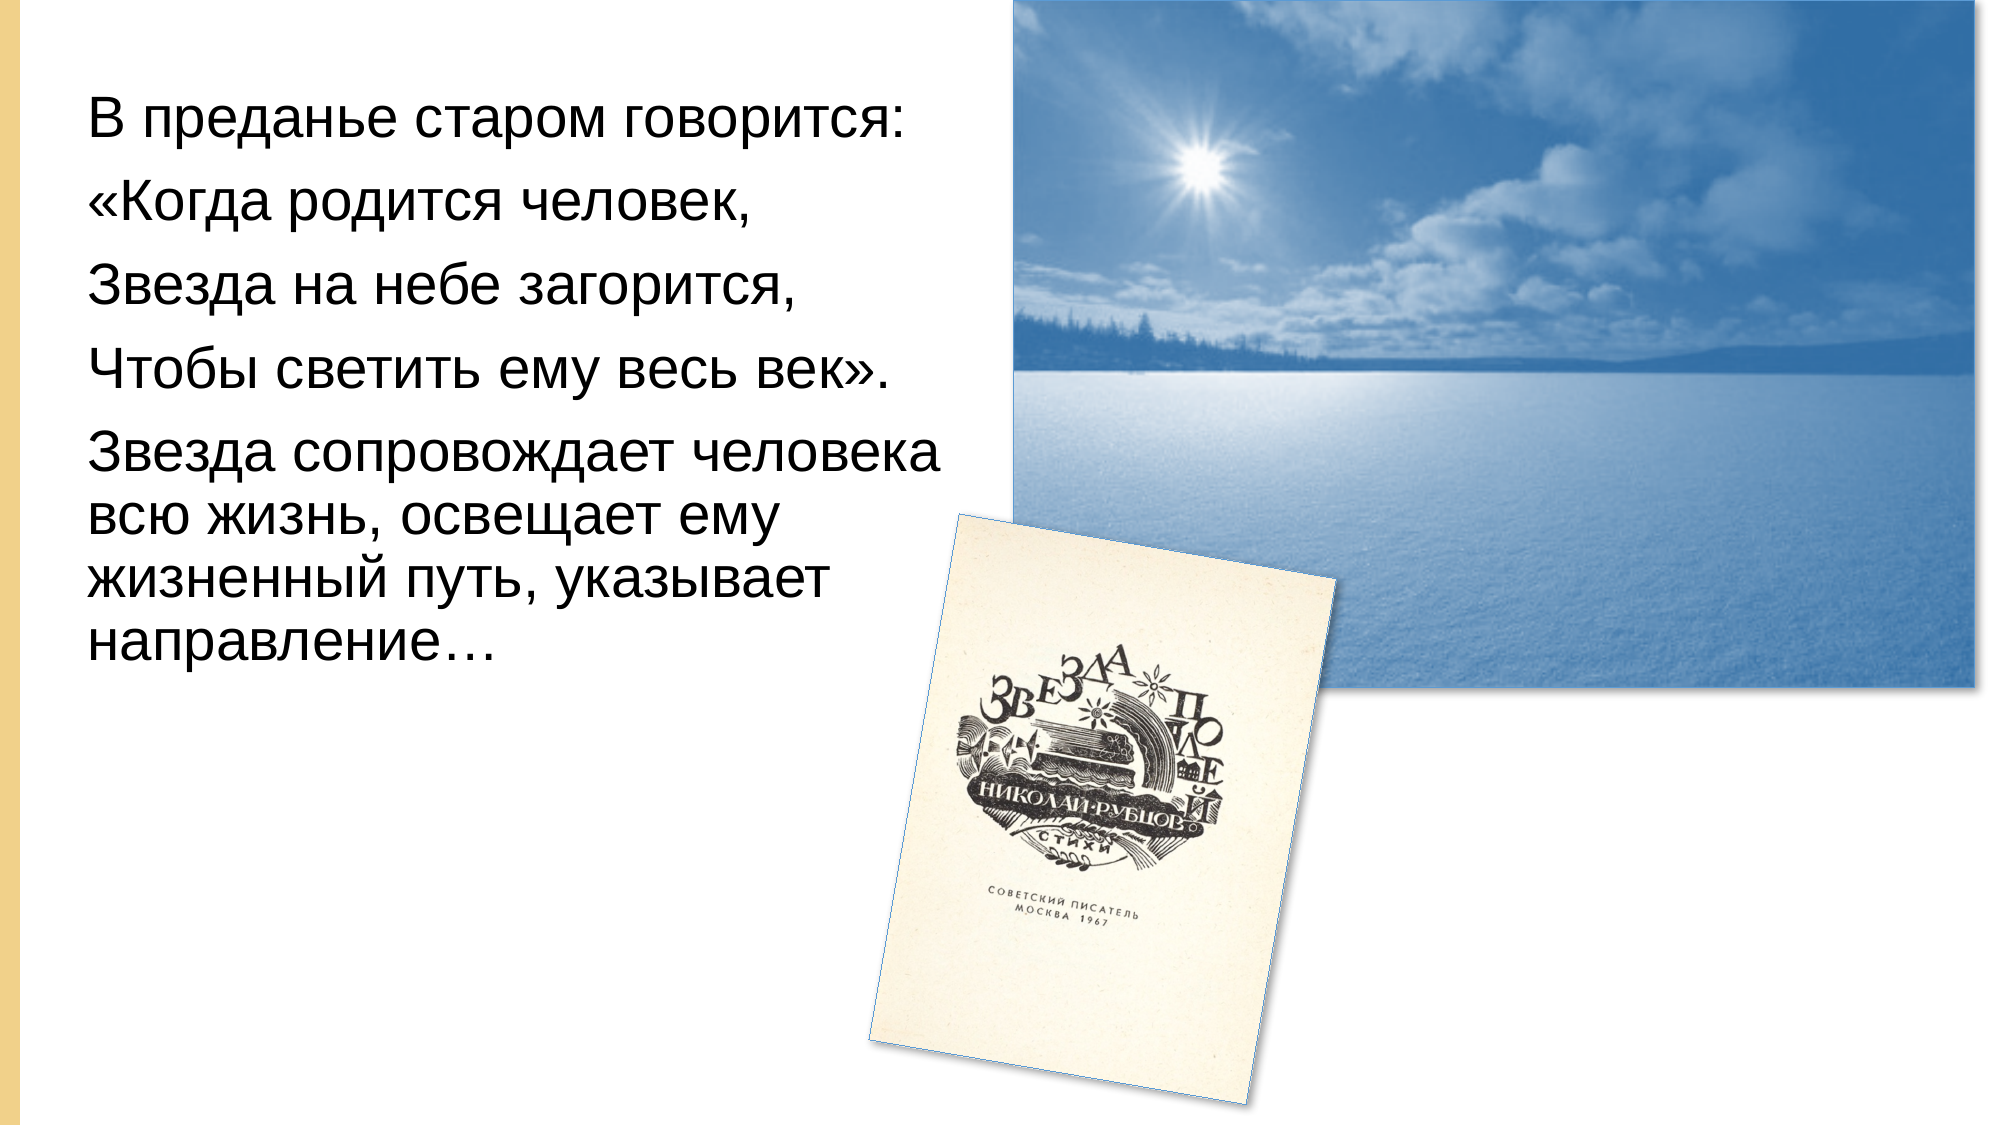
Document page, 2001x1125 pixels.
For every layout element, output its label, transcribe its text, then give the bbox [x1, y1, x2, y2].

picture [870, 0, 1975, 1104]
list В преданье старом говорится: «Когда родится человек, Звезда на небе загорится, Чтобы светить ему весь век». Звезда сопровождает человека всю жизнь, освещает ему жизненный путь, указывает направление… [72, 79, 1011, 794]
